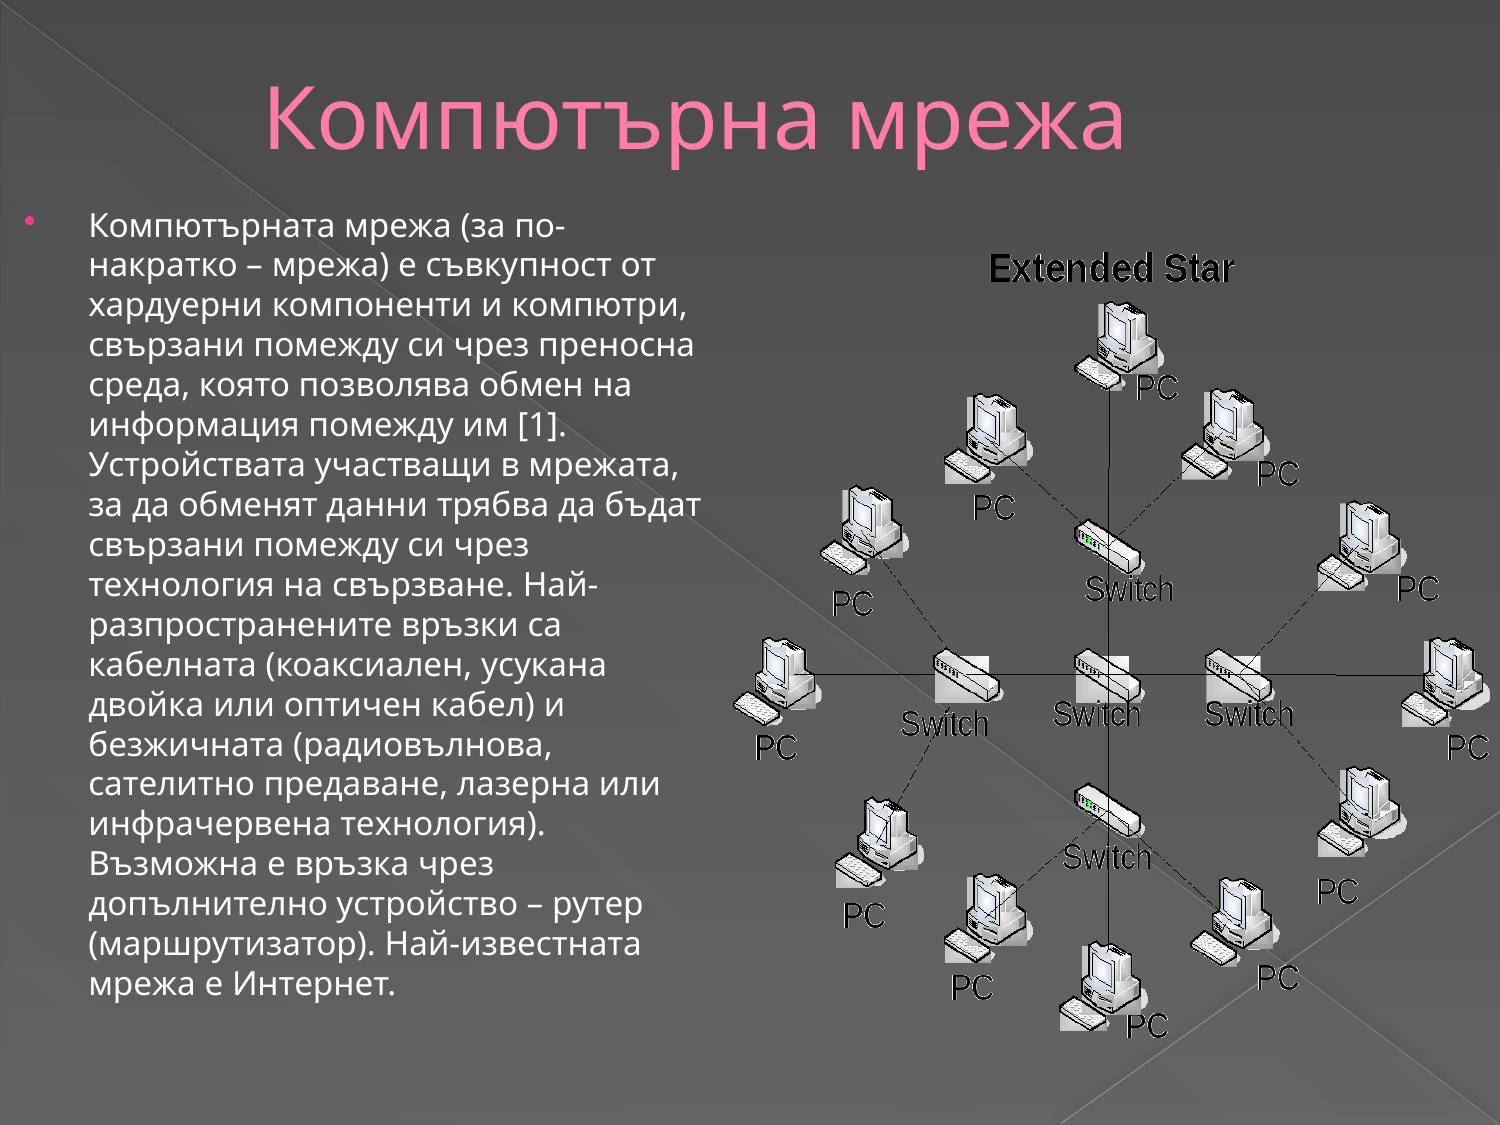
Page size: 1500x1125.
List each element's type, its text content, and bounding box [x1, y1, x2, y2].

title Компютърна мрежа [88, 0, 1439, 230]
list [714, 243, 1500, 1071]
list Компютърната мрежа (за по-накратко – мрежа) е съвкупност от хардуерни компоненти и компютри, свързани помежду си чрез преносна среда, която позволява обмен на информация помежду им [1]. Устройствата участващи в мрежата, за да обменят данни трябва да бъдат свързани помежду си чрез технология на свързване. Най-разпространените връзки са кабелната (коаксиален, усукана двойка или оптичен кабел) и безжичната (радиовълнова, сателитно предаване, лазерна или инфрачервена технология). Възможна е връзка чрез допълнително устройство – рутер (маршрутизатор). Най-известната мрежа е Интернет. [0, 196, 728, 1083]
